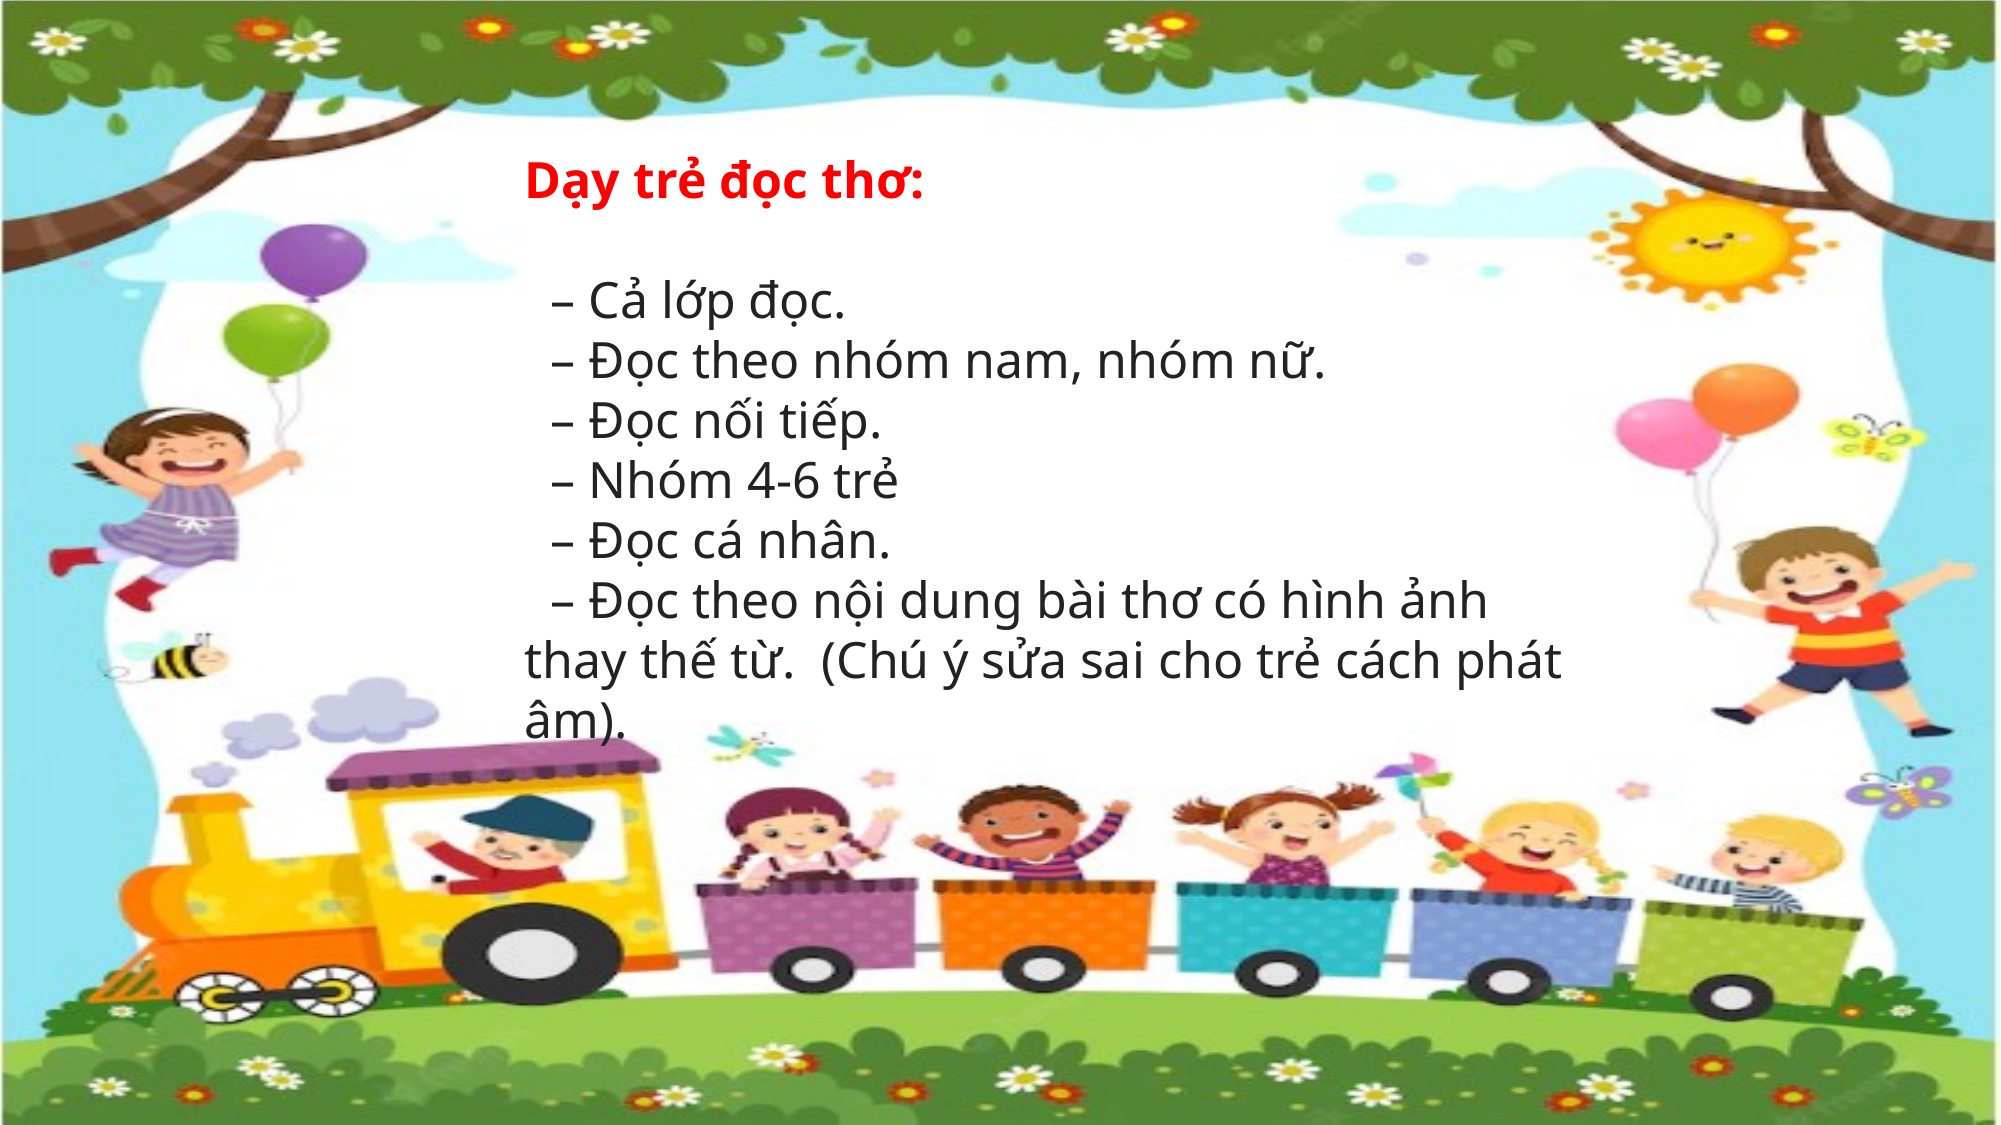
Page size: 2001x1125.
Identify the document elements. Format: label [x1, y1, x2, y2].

list [0, 0, 2000, 1125]
